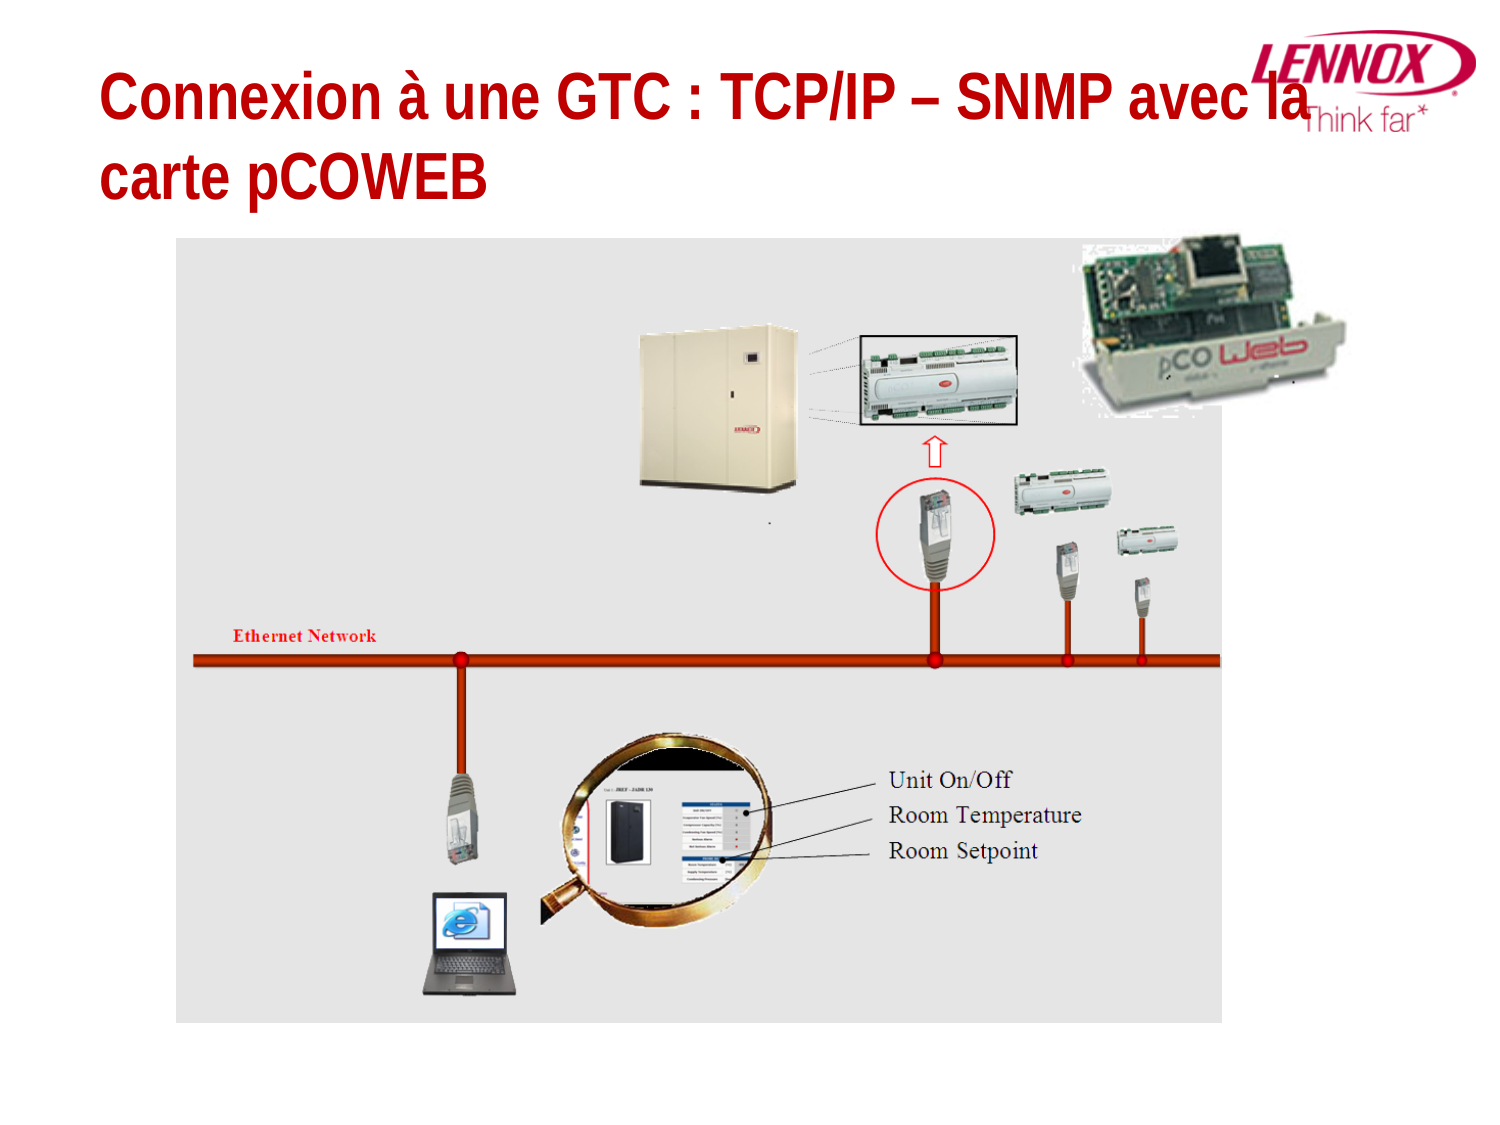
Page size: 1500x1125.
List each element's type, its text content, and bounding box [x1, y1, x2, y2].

text_box Connexion à une GTC : TCP/IP – SNMP avec la carte pCOWEB [99, 69, 1450, 213]
picture [1251, 30, 1476, 132]
picture [176, 215, 1357, 1023]
